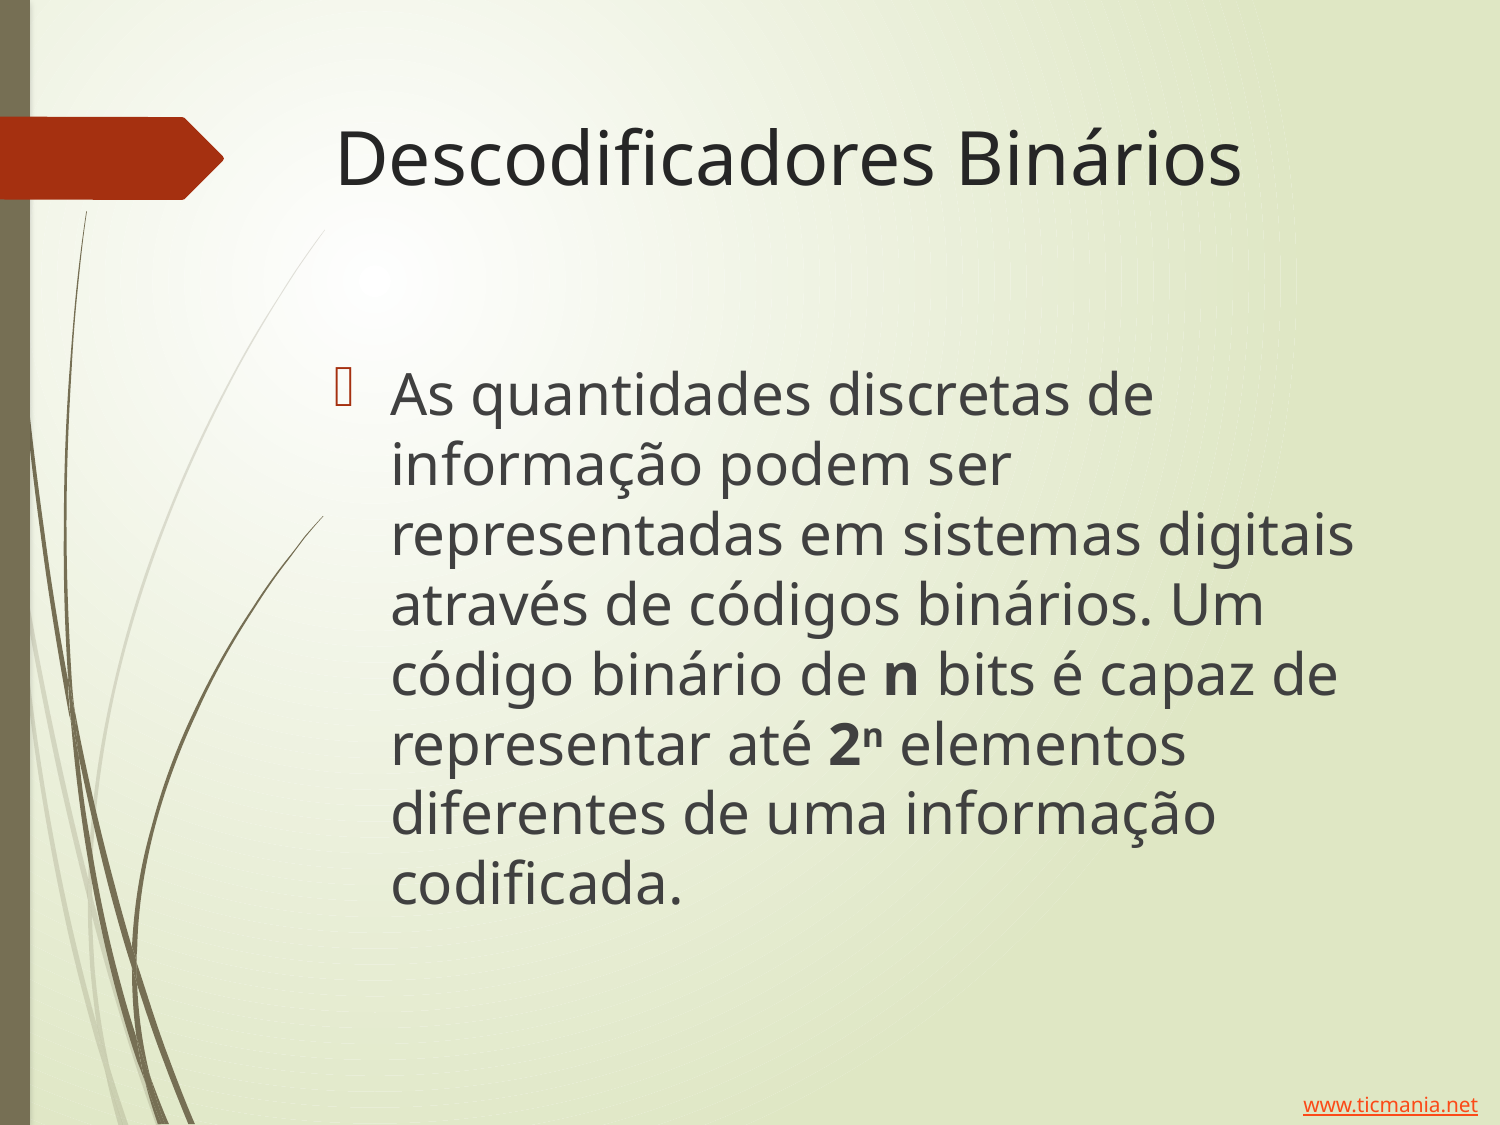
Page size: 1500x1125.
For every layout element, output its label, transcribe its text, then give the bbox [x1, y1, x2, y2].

list As quantidades discretas de informação podem ser representadas em sistemas digitais através de códigos binários. Um código binário de n bits é capaz de representar até 2n elementos diferentes de uma informação codificada. [318, 350, 1400, 970]
text_box www.ticmania.net [1288, 1084, 1494, 1125]
title Descodificadores Binários [319, 102, 1400, 313]
